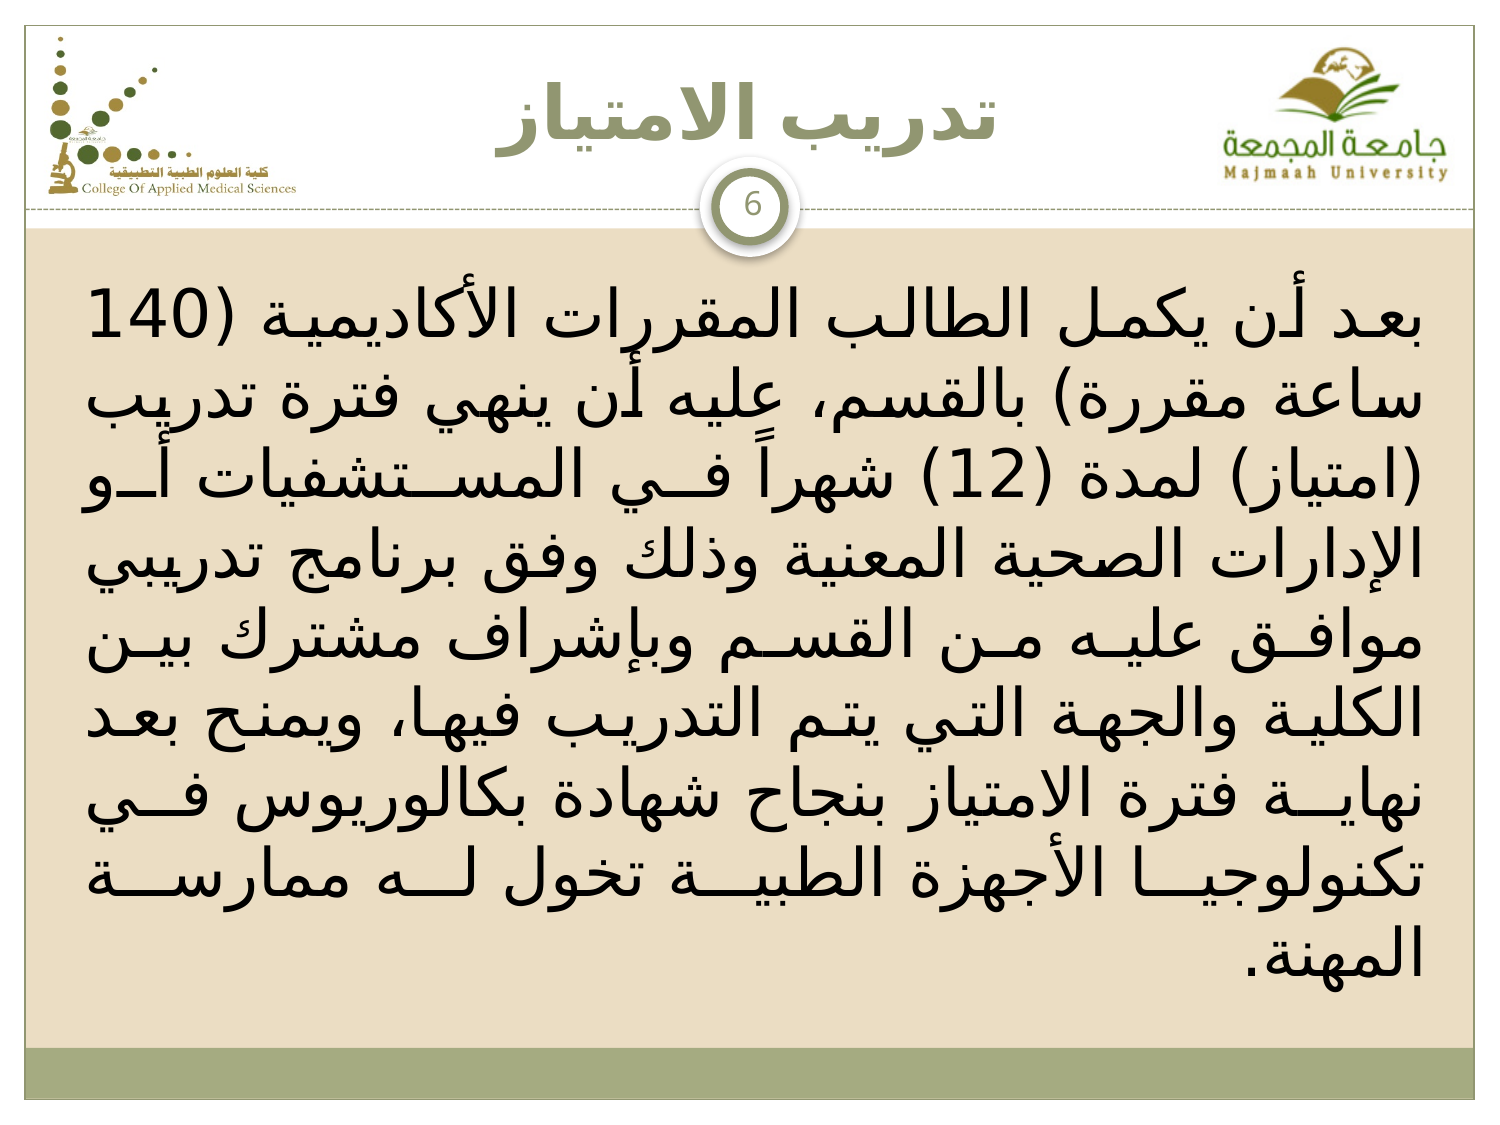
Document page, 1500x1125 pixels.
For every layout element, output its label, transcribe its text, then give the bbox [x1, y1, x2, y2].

picture [1206, 34, 1466, 200]
slide_number 6 [715, 168, 791, 241]
text_box بعد أن يكمل الطالب المقررات الأكاديمية (140 ساعة مقررة) بالقسم، عليه أن ينهي فترة تدريب (امتياز) لمدة (12) شهراً في المستشفيات أو الإدارات الصحية المعنية وذلك وفق برنامج تدريبي موافق عليه من القسم وبإشراف مشترك بين الكلية والجهة التي يتم التدريب فيها، ويمنح بعد نهاية فترة الامتياز بنجاح شهادة بكالوريوس في تكنولوجيا الأجهزة الطبية تخول له ممارسة المهنة. [70, 263, 1442, 998]
title تدريب الامتياز [305, 37, 1201, 162]
picture [33, 34, 302, 197]
